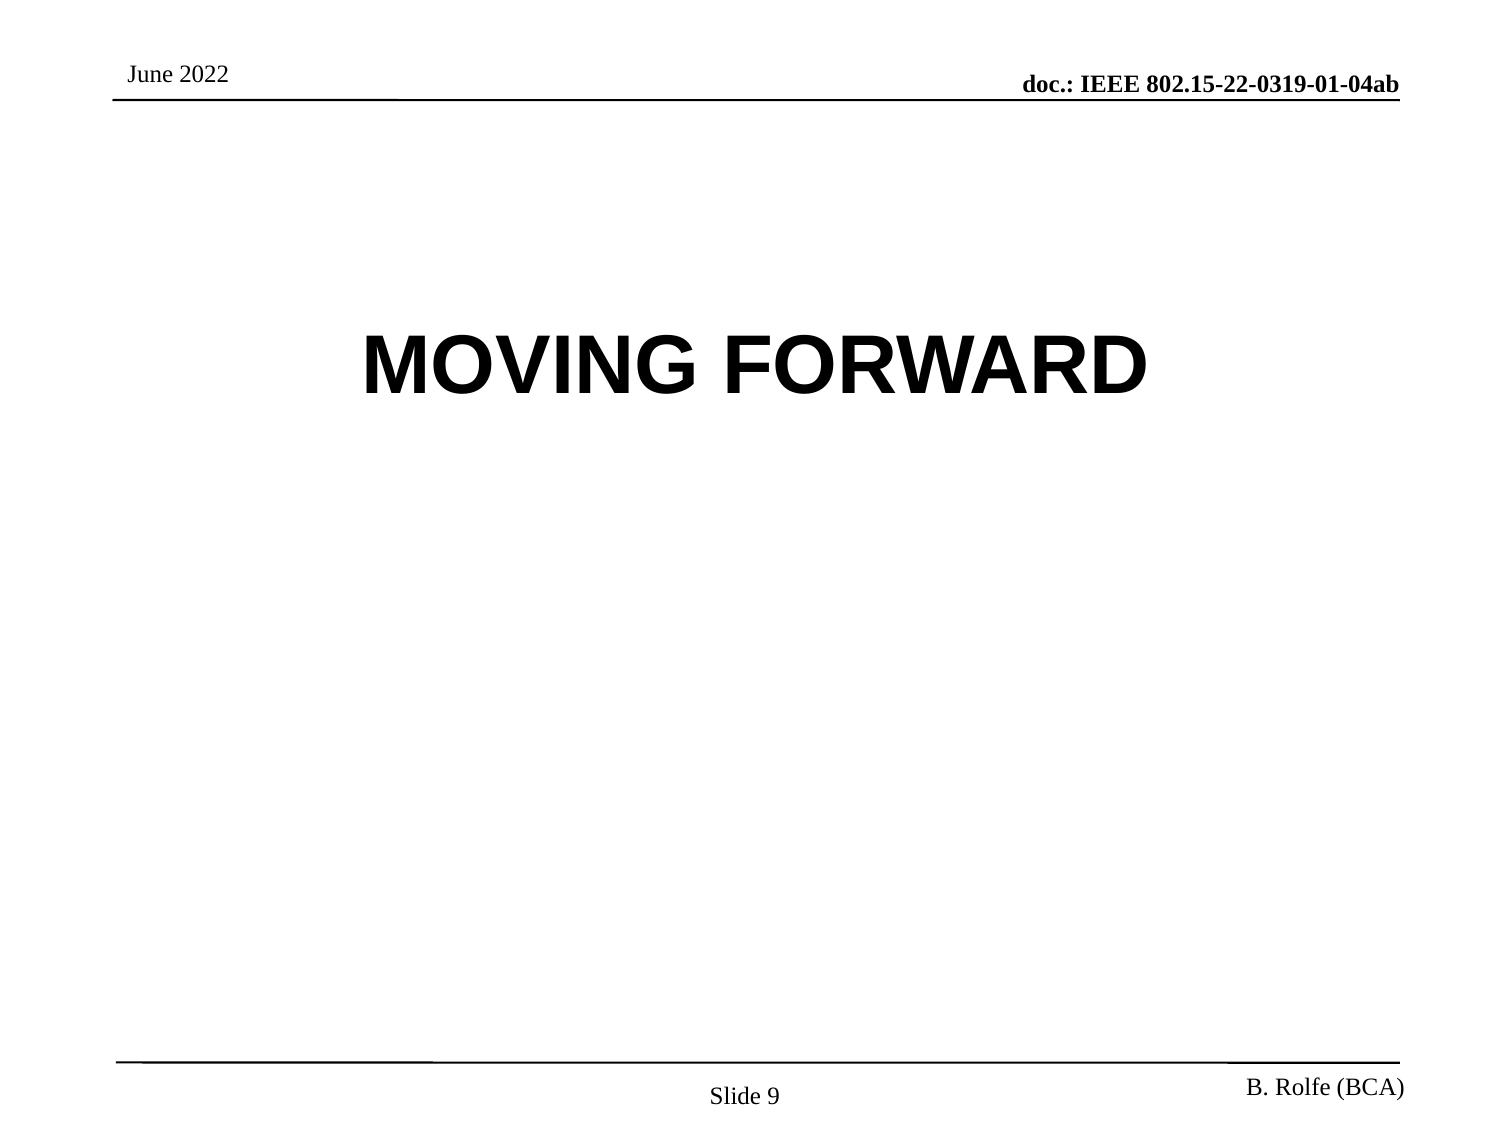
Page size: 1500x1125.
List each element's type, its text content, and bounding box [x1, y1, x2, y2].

slide_number Slide 9 [690, 1075, 799, 1115]
title Moving Forward [118, 302, 1394, 527]
